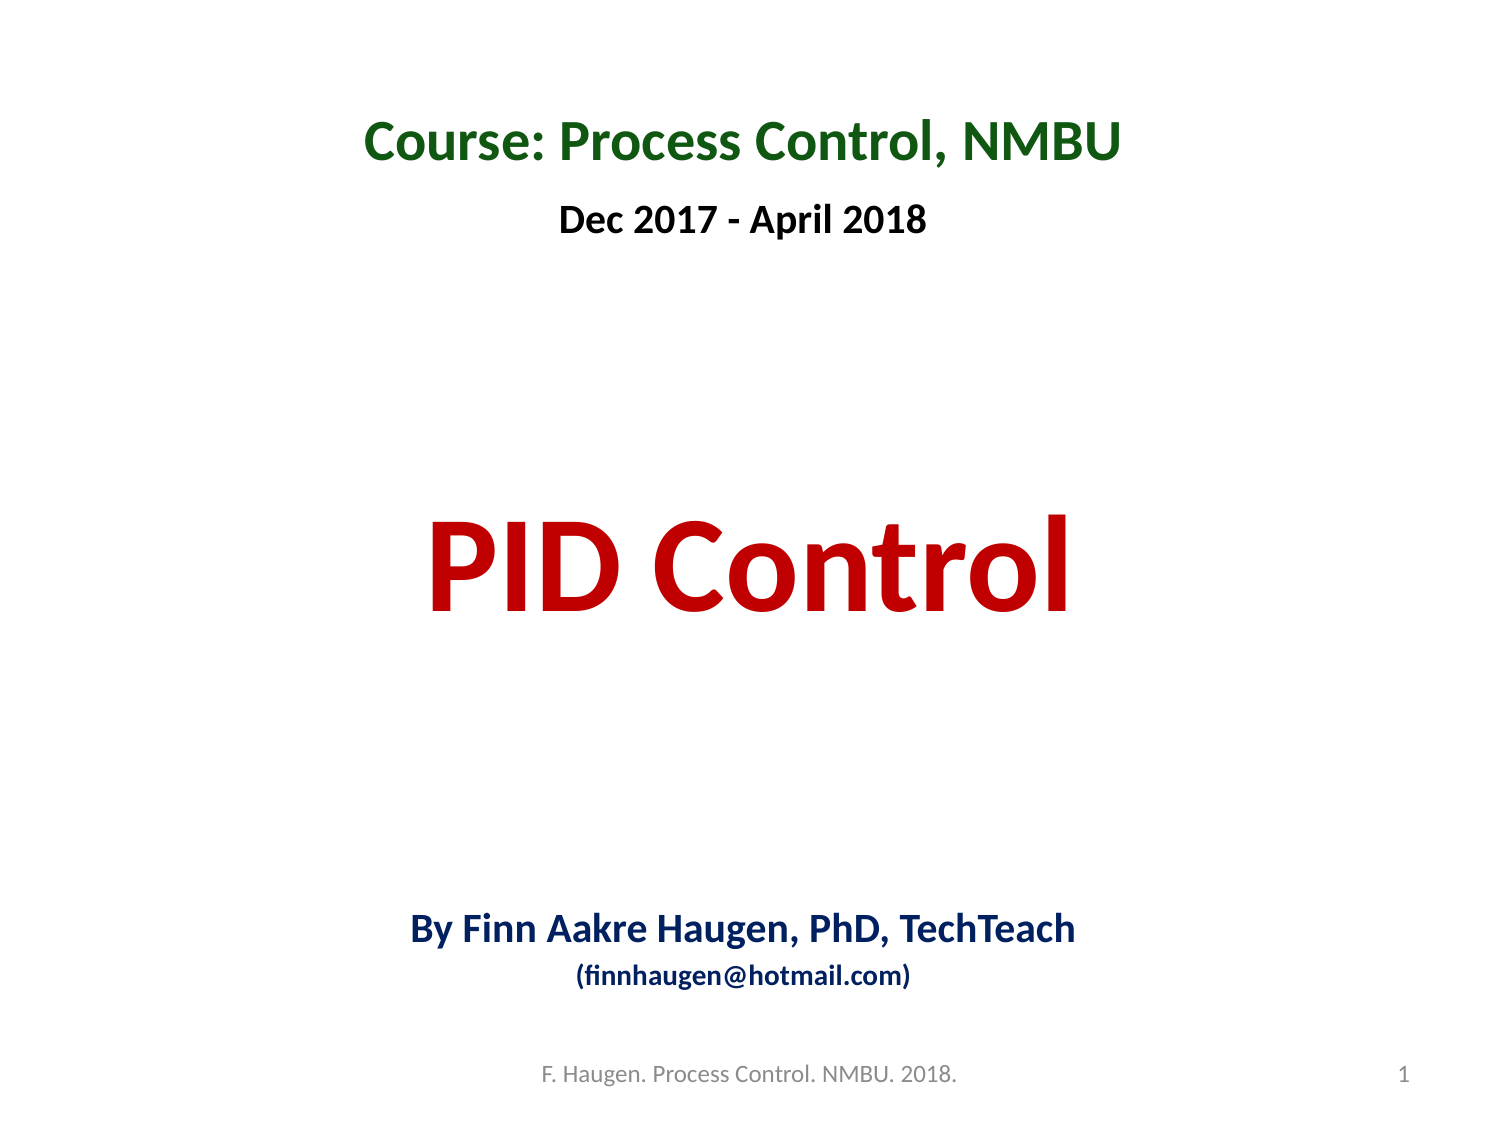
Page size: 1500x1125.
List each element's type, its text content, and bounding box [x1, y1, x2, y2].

text_box Dec 2017 - April 2018 [218, 184, 1269, 266]
subtitle By Finn Aakre Haugen, PhD, TechTeach (finnhaugen@hotmail.com) [218, 892, 1269, 1022]
title PID Control [35, 385, 1465, 729]
slide_number 1 [1074, 1042, 1425, 1103]
footer F. Haugen. Process Control. NMBU. 2018. [512, 1042, 988, 1103]
text_box Course: Process Control, NMBU [218, 94, 1269, 184]
